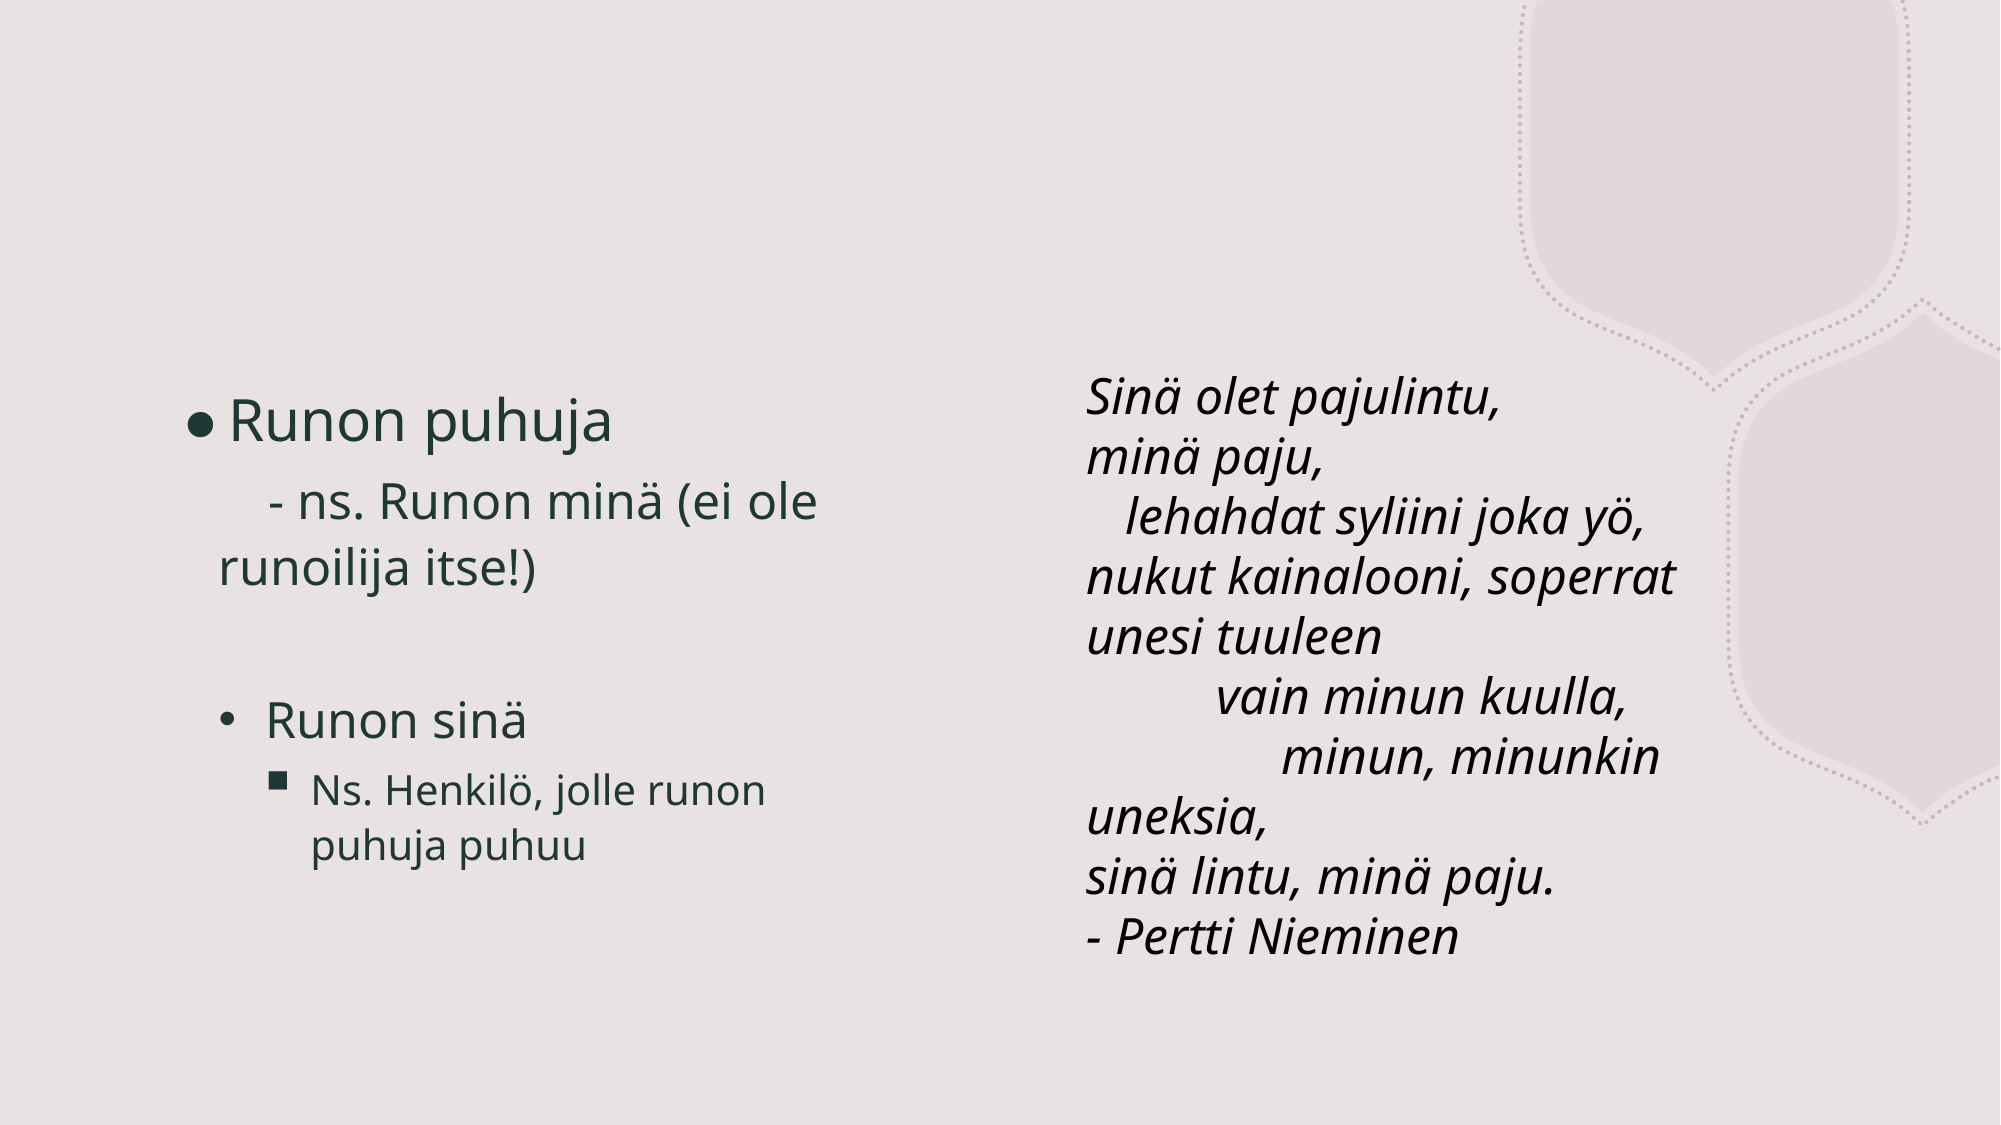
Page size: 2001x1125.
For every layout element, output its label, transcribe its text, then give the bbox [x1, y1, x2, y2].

text_box Sinä olet pajulintu, minä paju, lehahdat syliini joka yö, nukut kainalooni, soperrat unesi tuuleen vain minun kuulla, minun, minunkin uneksia, sinä lintu, minä paju. - Pertti Nieminen [1071, 356, 1717, 1017]
list Runon puhuja - ns. Runon minä (ei ole runoilija itse!) Runon sinä Ns. Henkilö, jolle runon puhuja puhuu [158, 368, 929, 968]
